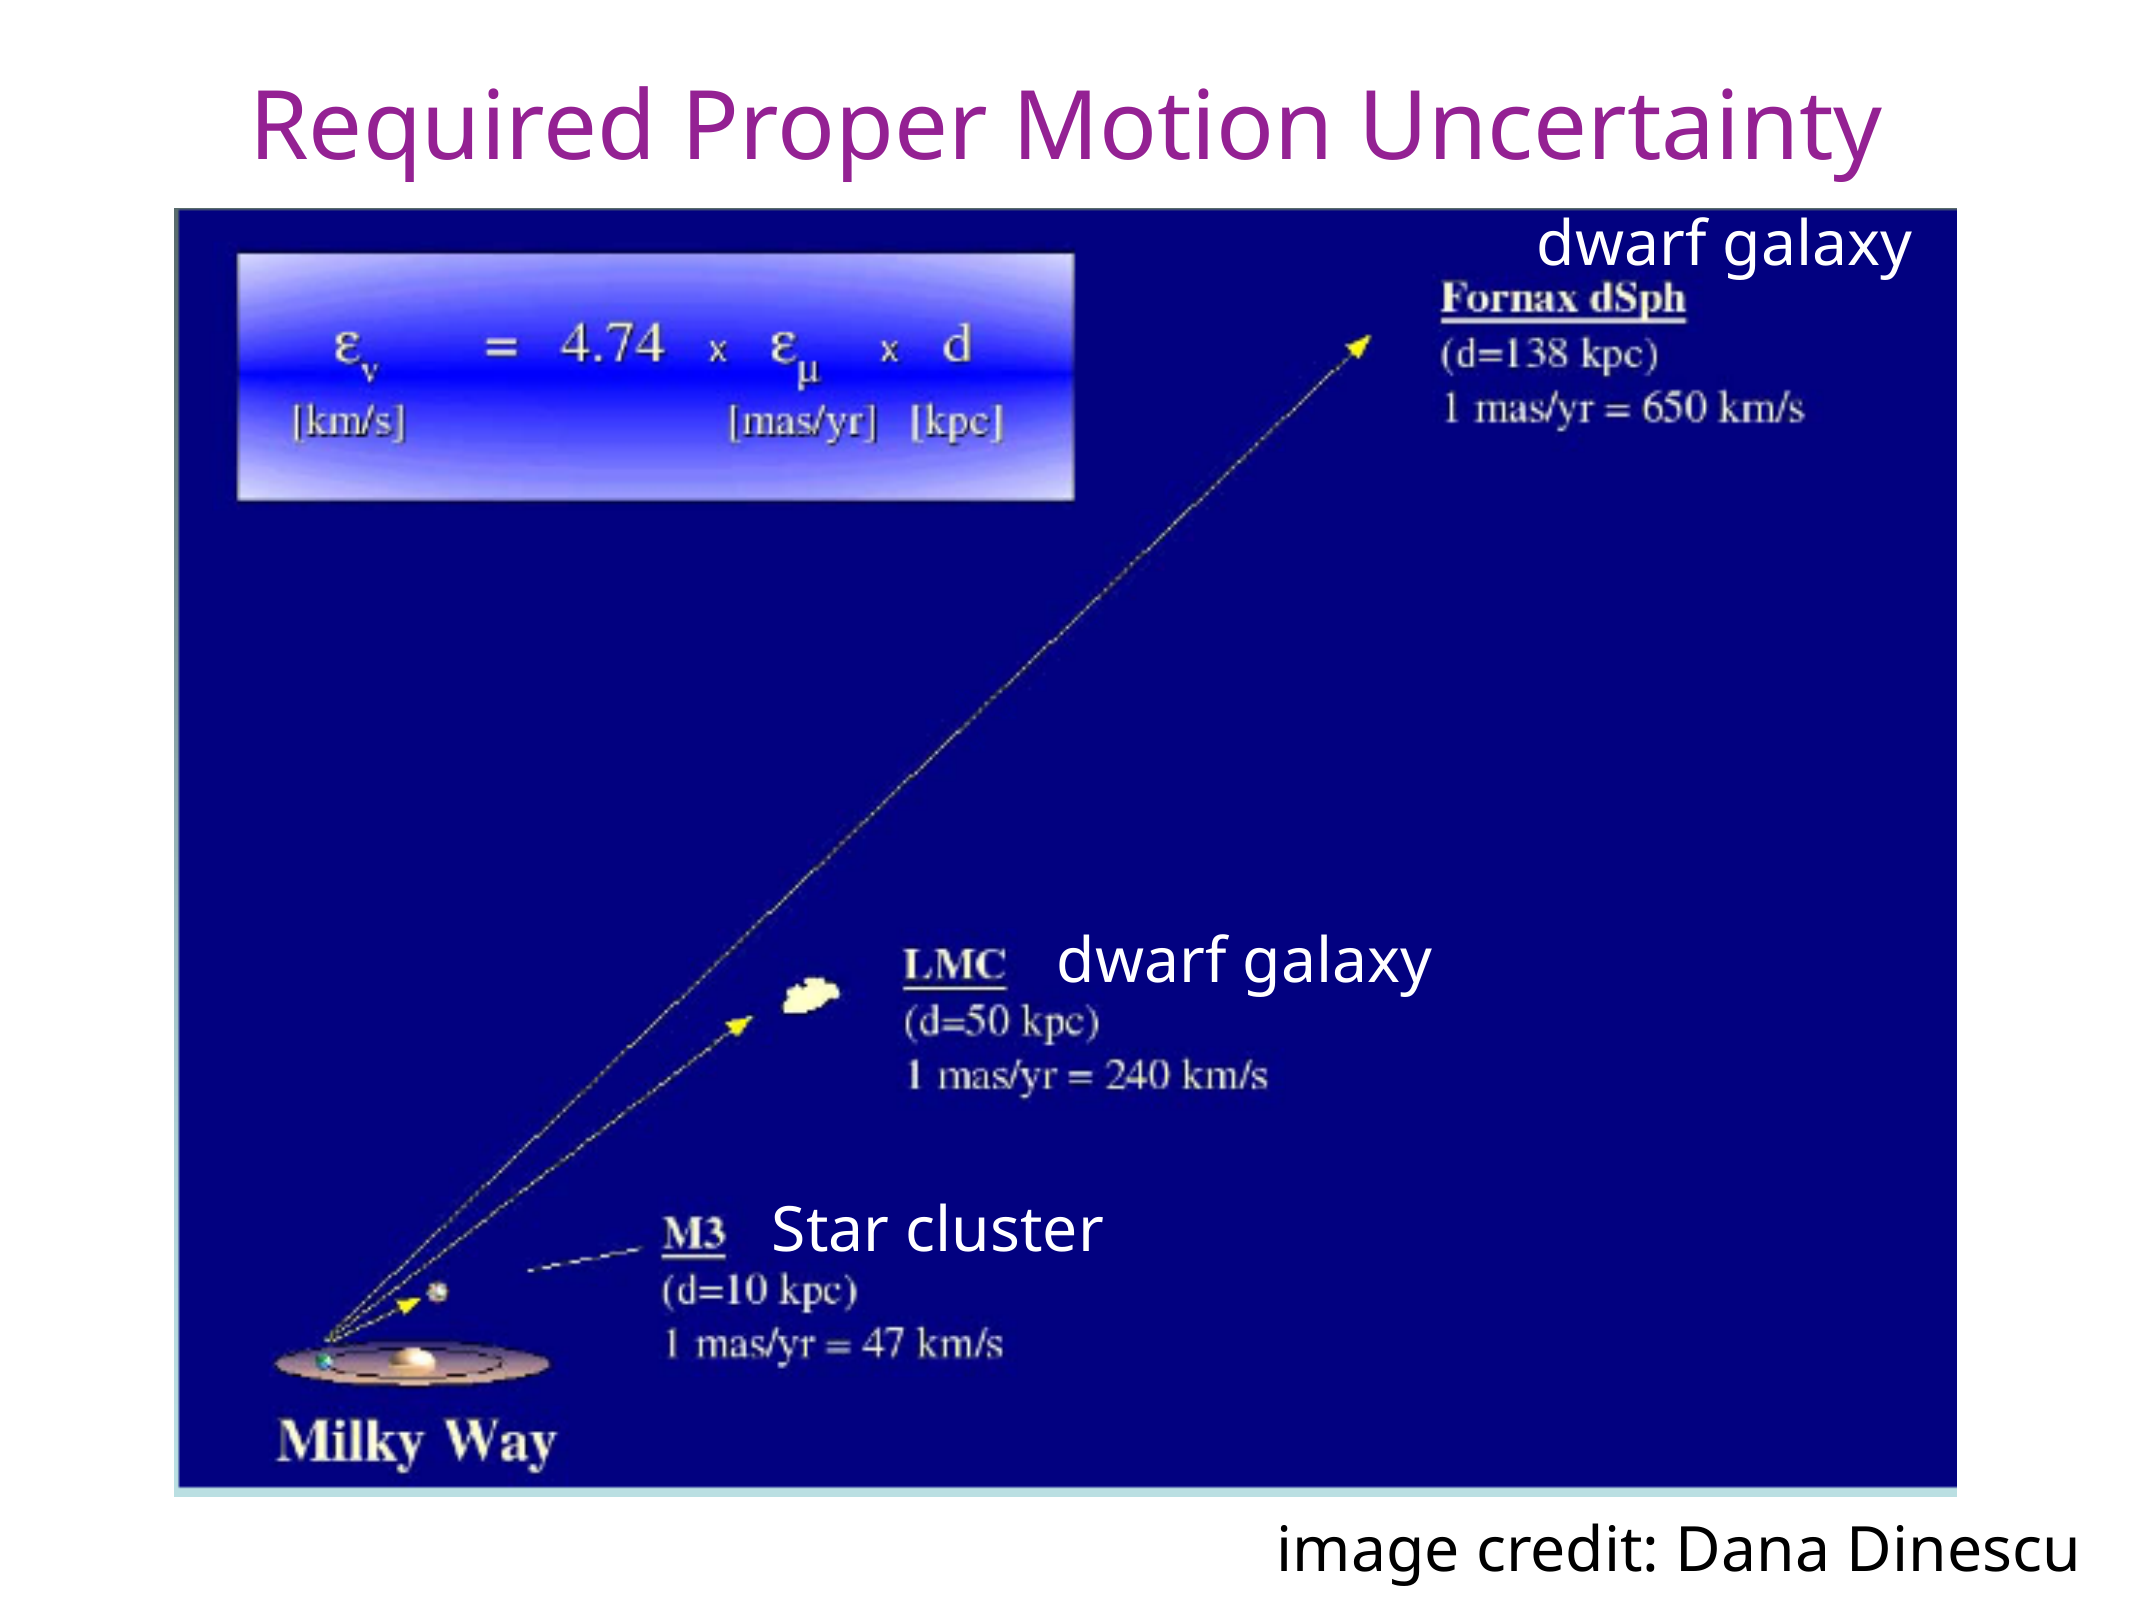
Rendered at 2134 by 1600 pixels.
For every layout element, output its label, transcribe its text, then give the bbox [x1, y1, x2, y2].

picture [173, 208, 1957, 1497]
text_box image credit: Dana Dinescu [1270, 1503, 2089, 1591]
text_box dwarf galaxy [1530, 196, 1919, 201]
title Required Proper Motion Uncertainty [207, 28, 1926, 201]
